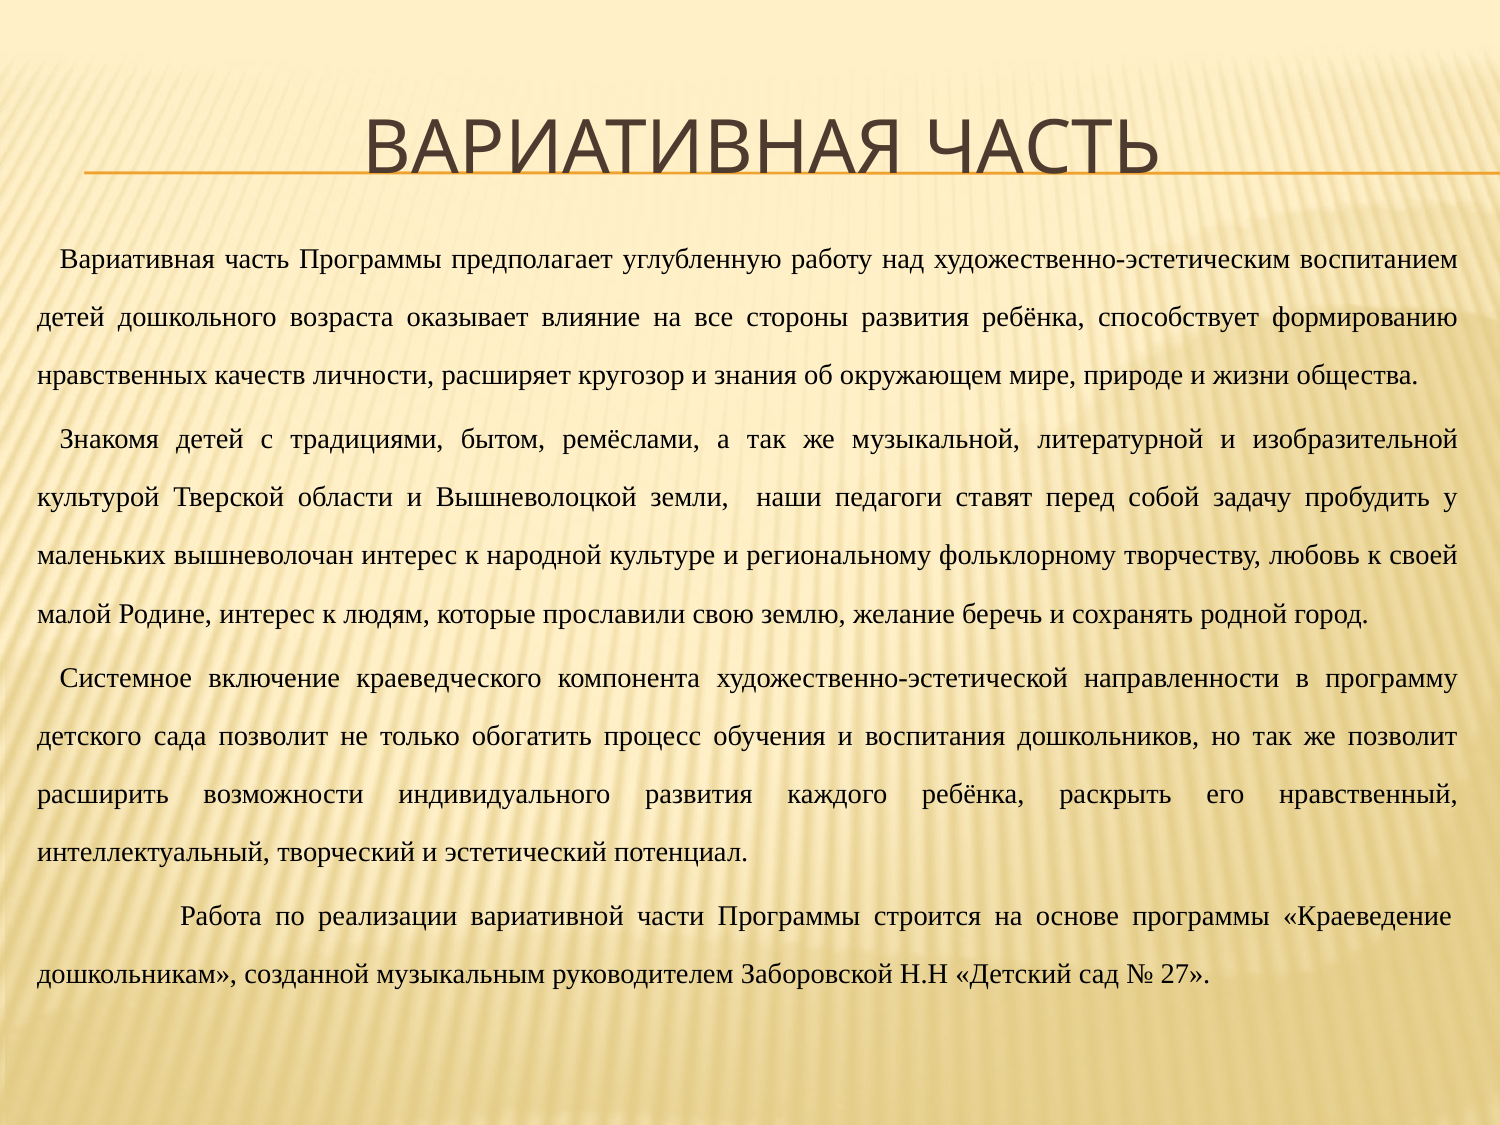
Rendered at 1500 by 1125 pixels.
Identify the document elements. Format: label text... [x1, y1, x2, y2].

list Вариативная часть Программы предполагает углубленную работу над художественно-эстетическим воспитанием детей дошкольного возраста оказывает влияние на все стороны развития ребёнка, способствует формированию нравственных качеств личности, расширяет кругозор и знания об окружающем мире, природе и жизни общества. Знакомя детей с традициями, бытом, ремёслами, а так же музыкальной, литературной и изобразительной культурой Тверской области и Вышневолоцкой земли, наши педагоги ставят перед собой задачу пробудить у маленьких вышневолочан интерес к народной культуре и региональному фольклорному творчеству, любовь к своей малой Родине, интерес к людям, которые прославили свою землю, желание беречь и сохранять родной город. Системное включение краеведческого компонента художественно-эстетической направленности в программу детского сада позволит не только обогатить процесс обучения и воспитания дошкольников, но так же позволит расширить возможности индивидуального развития каждого ребёнка, раскрыть его нравственный, интеллектуальный, творческий и эстетический потенциал. Работа по реализации вариативной части Программы строится на основе программы «Краеведение дошкольникам», созданной музыкальным руководителем Заборовской Н.Н «Детский сад № 27». [0, 208, 1475, 1094]
title Вариативная часть [50, 75, 1475, 208]
